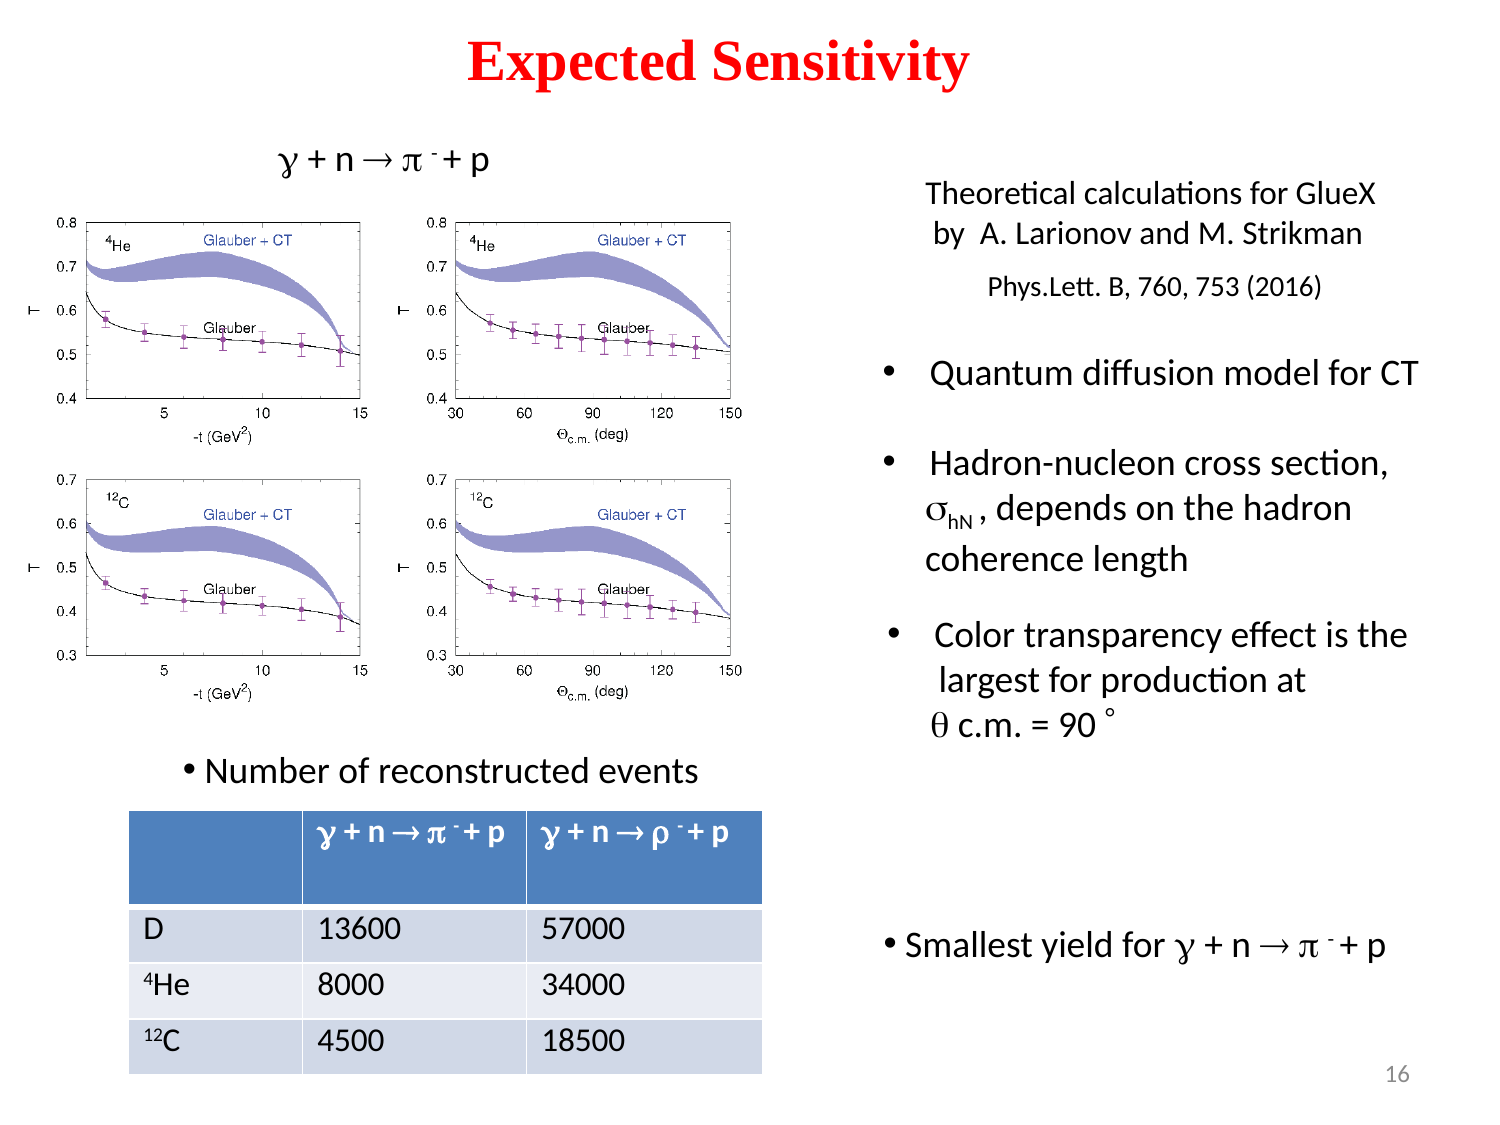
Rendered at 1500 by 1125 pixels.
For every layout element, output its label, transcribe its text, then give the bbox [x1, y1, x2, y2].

table_header  + n   - + p [527, 811, 762, 904]
table_cell 4500 [303, 1020, 526, 1074]
text_box Number of reconstructed events [168, 738, 723, 799]
table_header [129, 811, 302, 904]
table_cell 34000 [527, 964, 762, 1018]
slide_number 16 [1074, 1042, 1425, 1103]
text_box Theoretical calculations for GlueX by A. Larionov and M. Strikman [910, 163, 1399, 259]
table_cell 18500 [527, 1020, 762, 1074]
text_box  + n   - + p [263, 126, 505, 187]
table_cell 13600 [303, 910, 526, 962]
text_box Expected Sensitivity [453, 14, 1031, 99]
table_cell D [129, 910, 302, 962]
table_header  + n   - + p [303, 811, 526, 904]
table_cell 57000 [527, 910, 762, 962]
text_box Phys.Lett. B, 760, 753 (2016) [964, 255, 1345, 311]
picture [4, 189, 764, 713]
table_cell 8000 [303, 964, 526, 1018]
table_cell 4He [129, 964, 302, 1018]
text_box Color transparency effect is the largest for production at  c.m. = 90  [872, 602, 1451, 753]
text_box Quantum diffusion model for CT Hadron-nucleon cross section, hN , depends on the hadron coherence length [867, 340, 1435, 587]
table_cell 12C [129, 1020, 302, 1074]
text_box Smallest yield for  + n   - + p [868, 912, 1419, 973]
